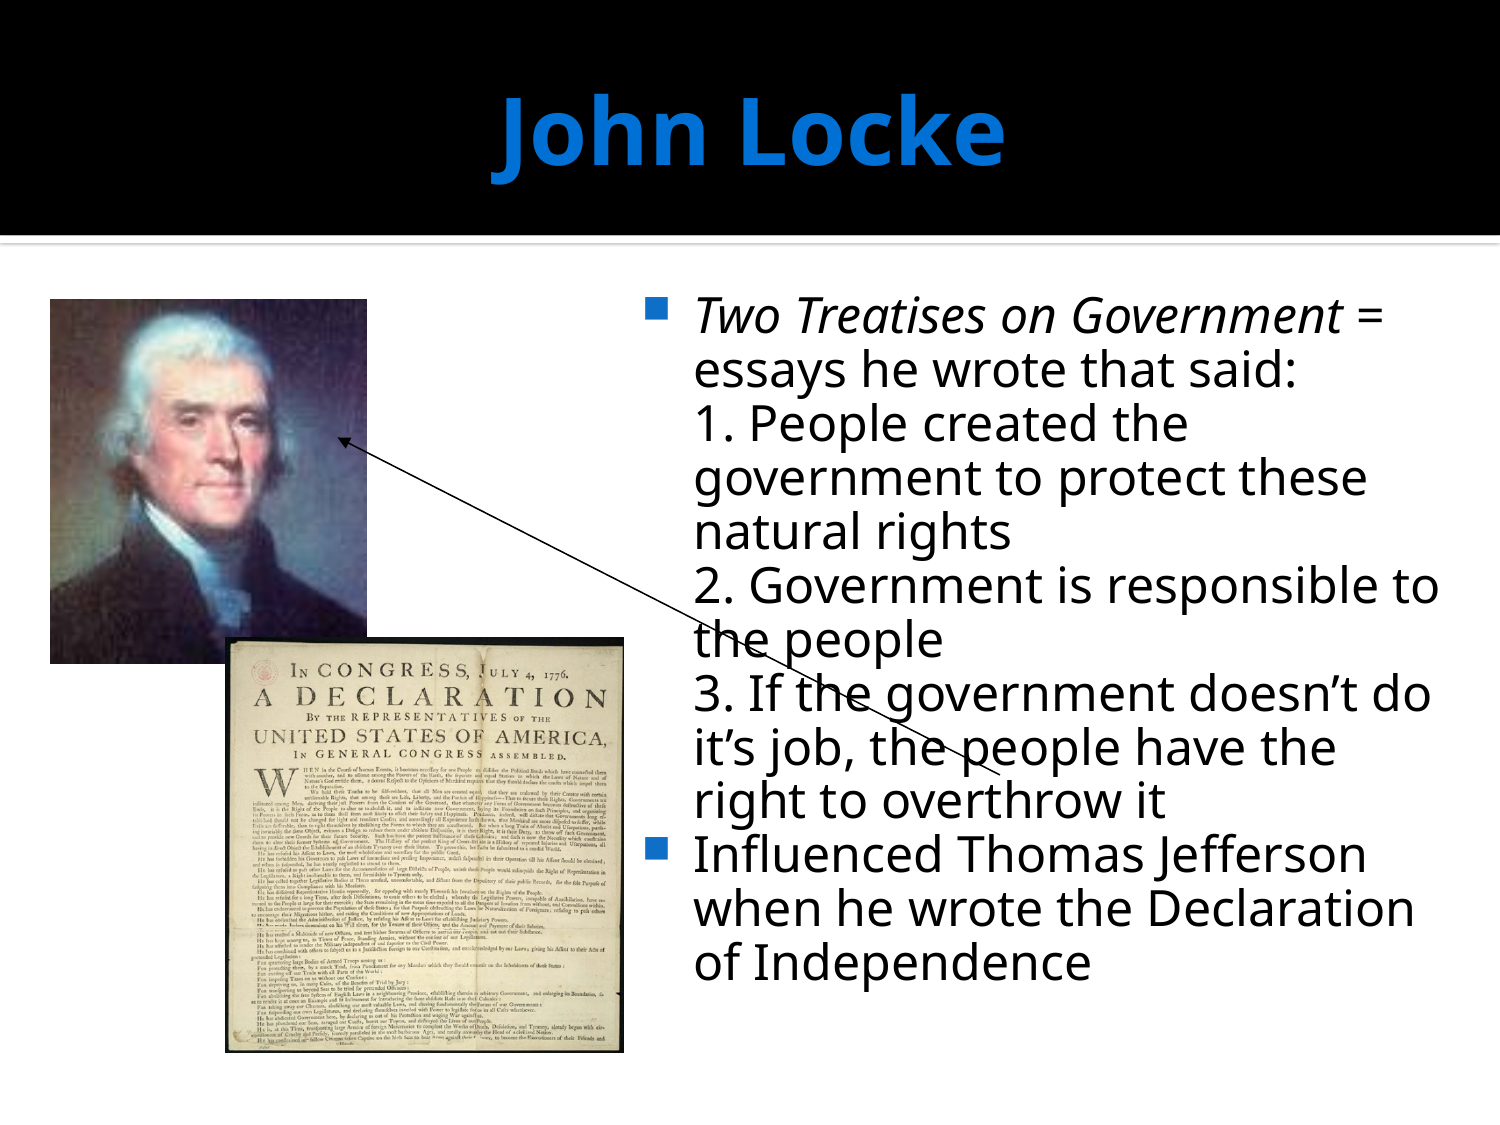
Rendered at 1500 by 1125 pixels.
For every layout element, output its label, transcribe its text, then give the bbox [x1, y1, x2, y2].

list Two Treatises on Government = essays he wrote that said: 1. People created the government to protect these natural rights 2. Government is responsible to the people 3. If the government doesn’t do it’s job, the people have the right to overthrow it Influenced Thomas Jefferson when he wrote the Declaration of Independence [612, 275, 1463, 1100]
picture [49, 299, 624, 1053]
title John Locke [75, 25, 1425, 231]
